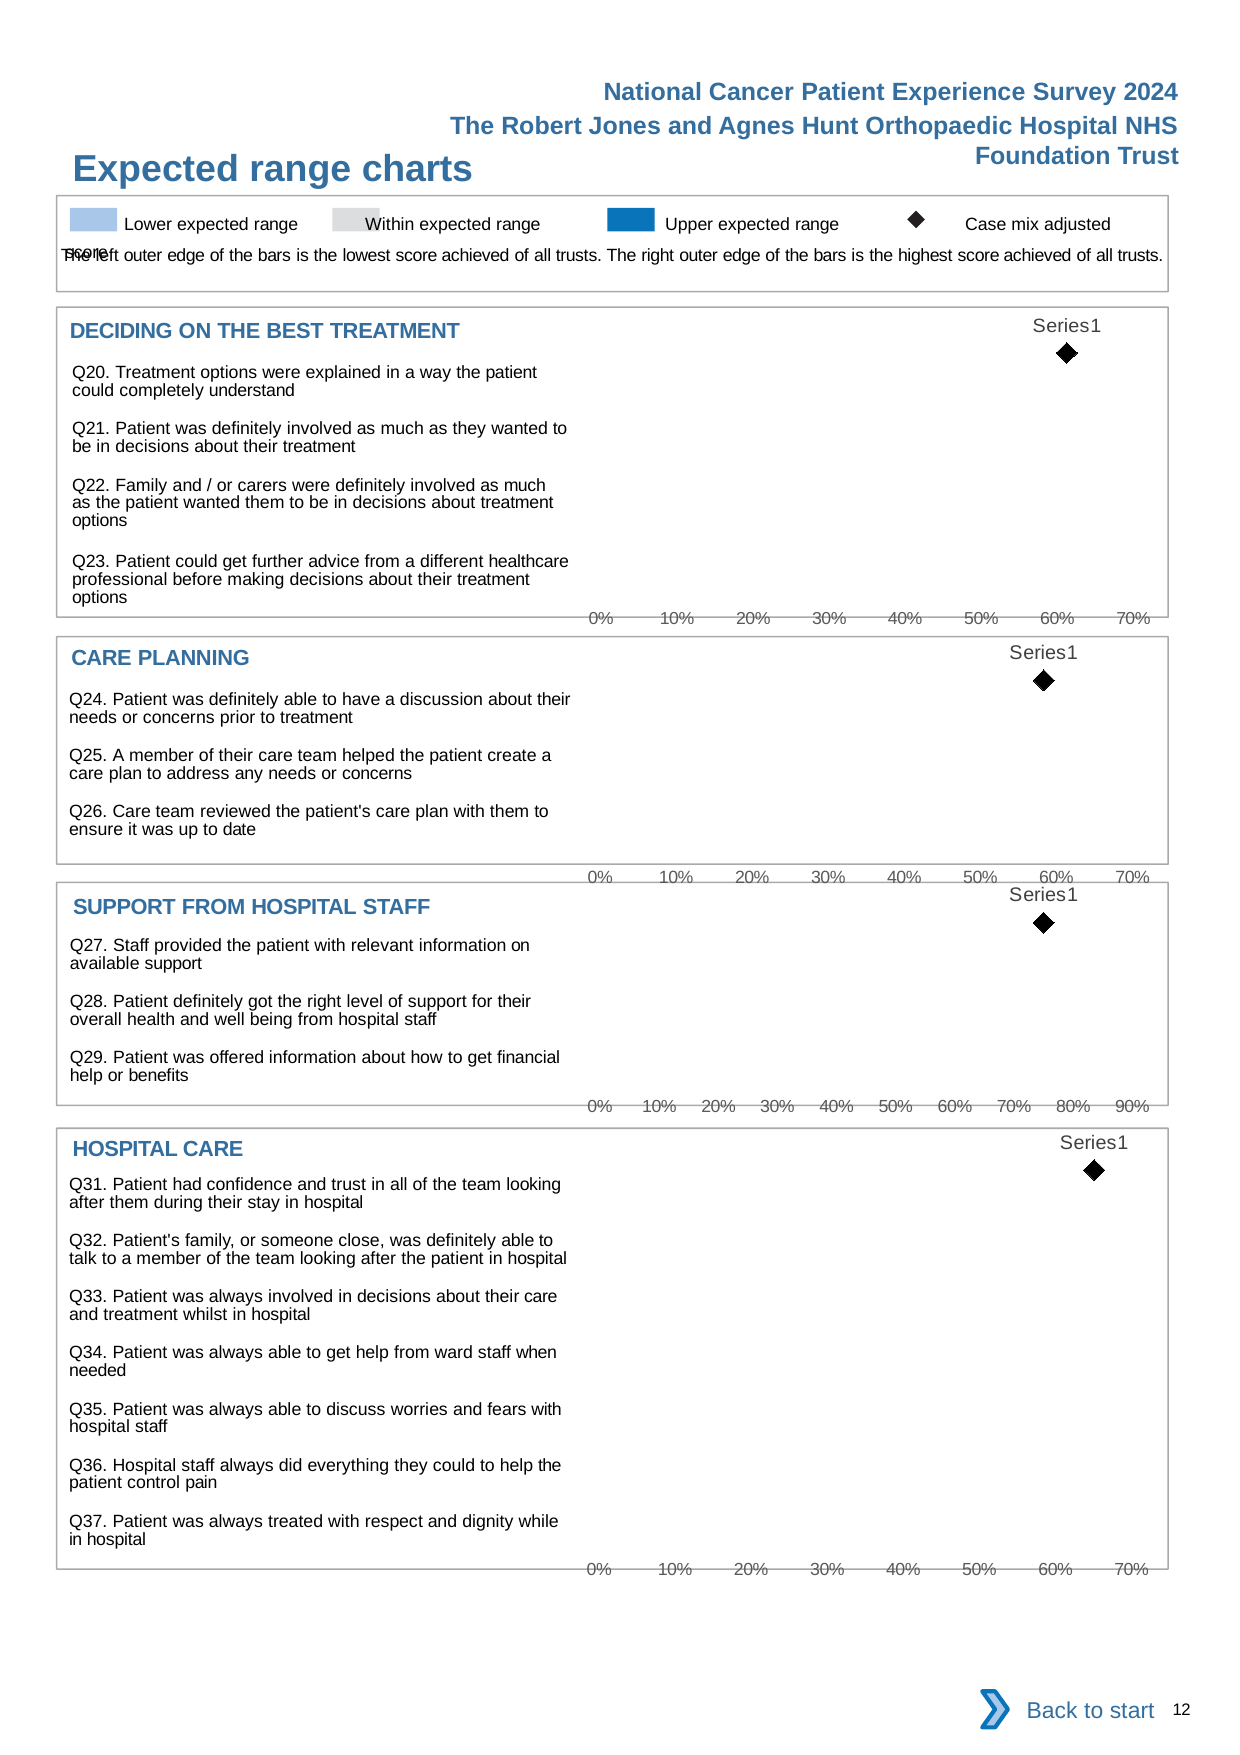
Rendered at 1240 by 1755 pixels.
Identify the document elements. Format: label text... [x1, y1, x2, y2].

chart [574, 1126, 1166, 1580]
slide_number 12 [1176, 1699, 1234, 1720]
text_box National Cancer Patient Experience Survey 2024 [588, 68, 1194, 102]
chart [574, 292, 1168, 1116]
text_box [56, 882, 569, 1106]
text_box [56, 306, 571, 618]
title Expected range charts [70, 300, 571, 305]
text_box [56, 1127, 572, 1570]
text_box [56, 636, 569, 865]
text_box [981, 1677, 1170, 1741]
text_box The Robert Jones and Agnes Hunt Orthopaedic Hospital NHS Foundation Trust [332, 102, 1194, 177]
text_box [45, 195, 1183, 292]
title Expected range charts [70, 144, 690, 193]
